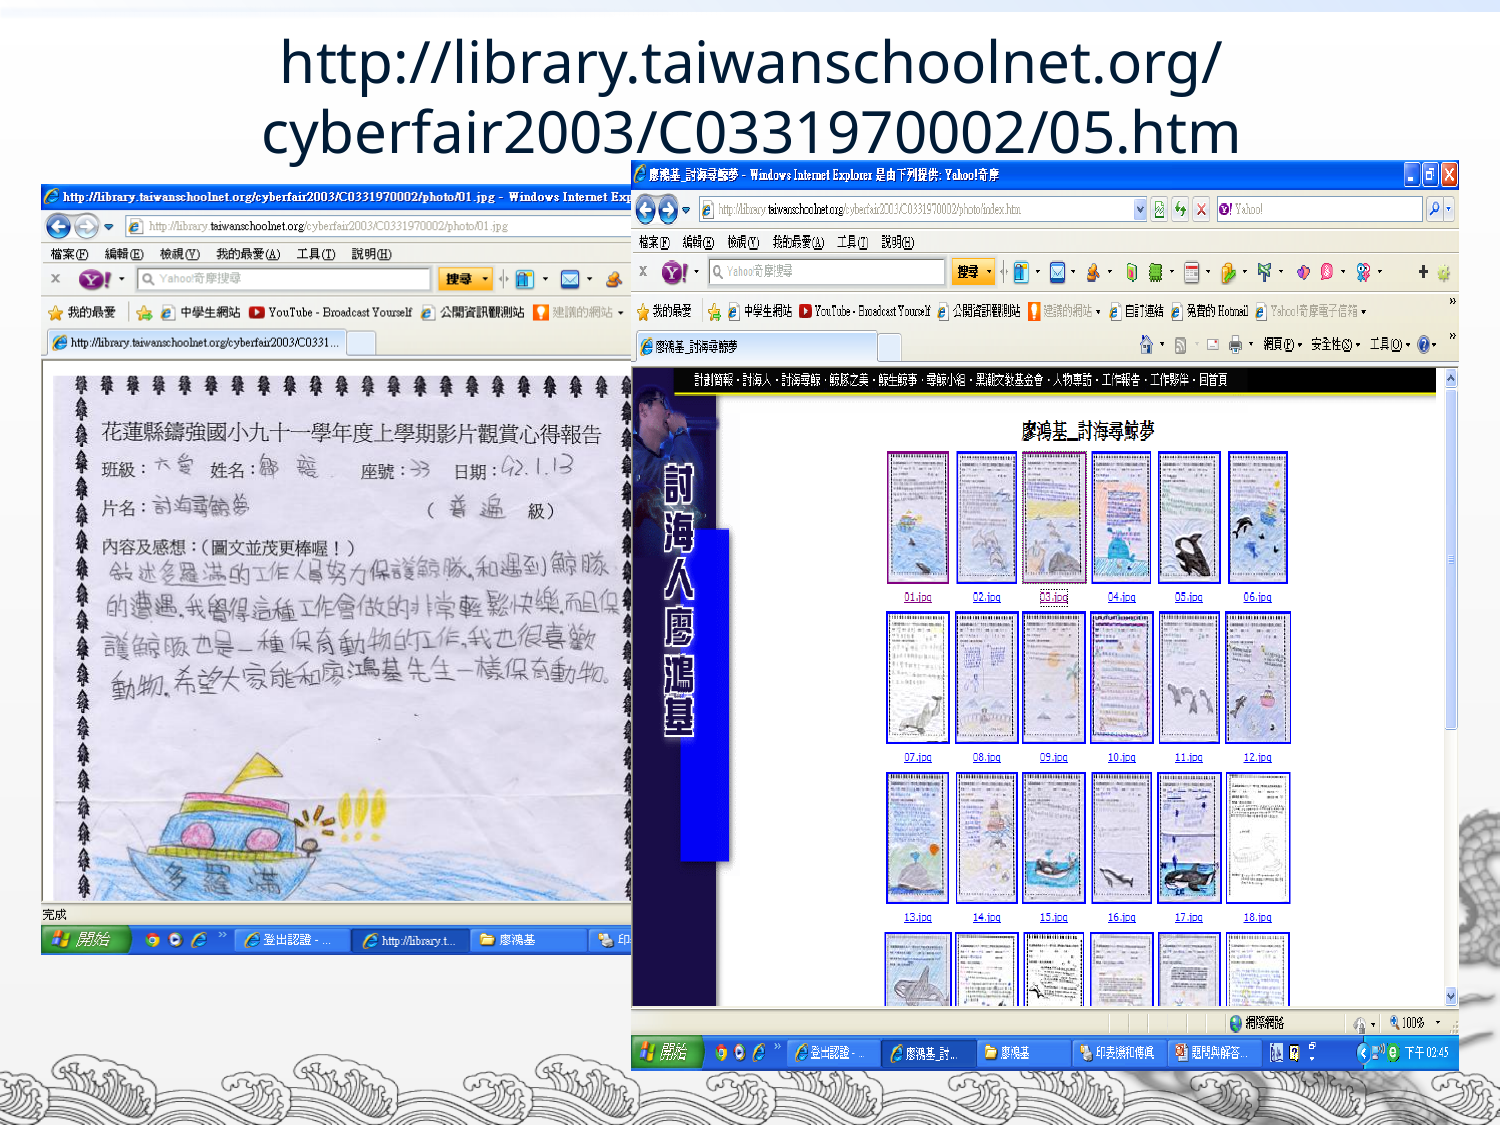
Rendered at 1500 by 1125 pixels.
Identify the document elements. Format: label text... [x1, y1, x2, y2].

title http://library.taiwanschoolnet.org/cyberfair2003/C0331970002/05.htm [76, 77, 1428, 183]
picture [40, 160, 1459, 1071]
